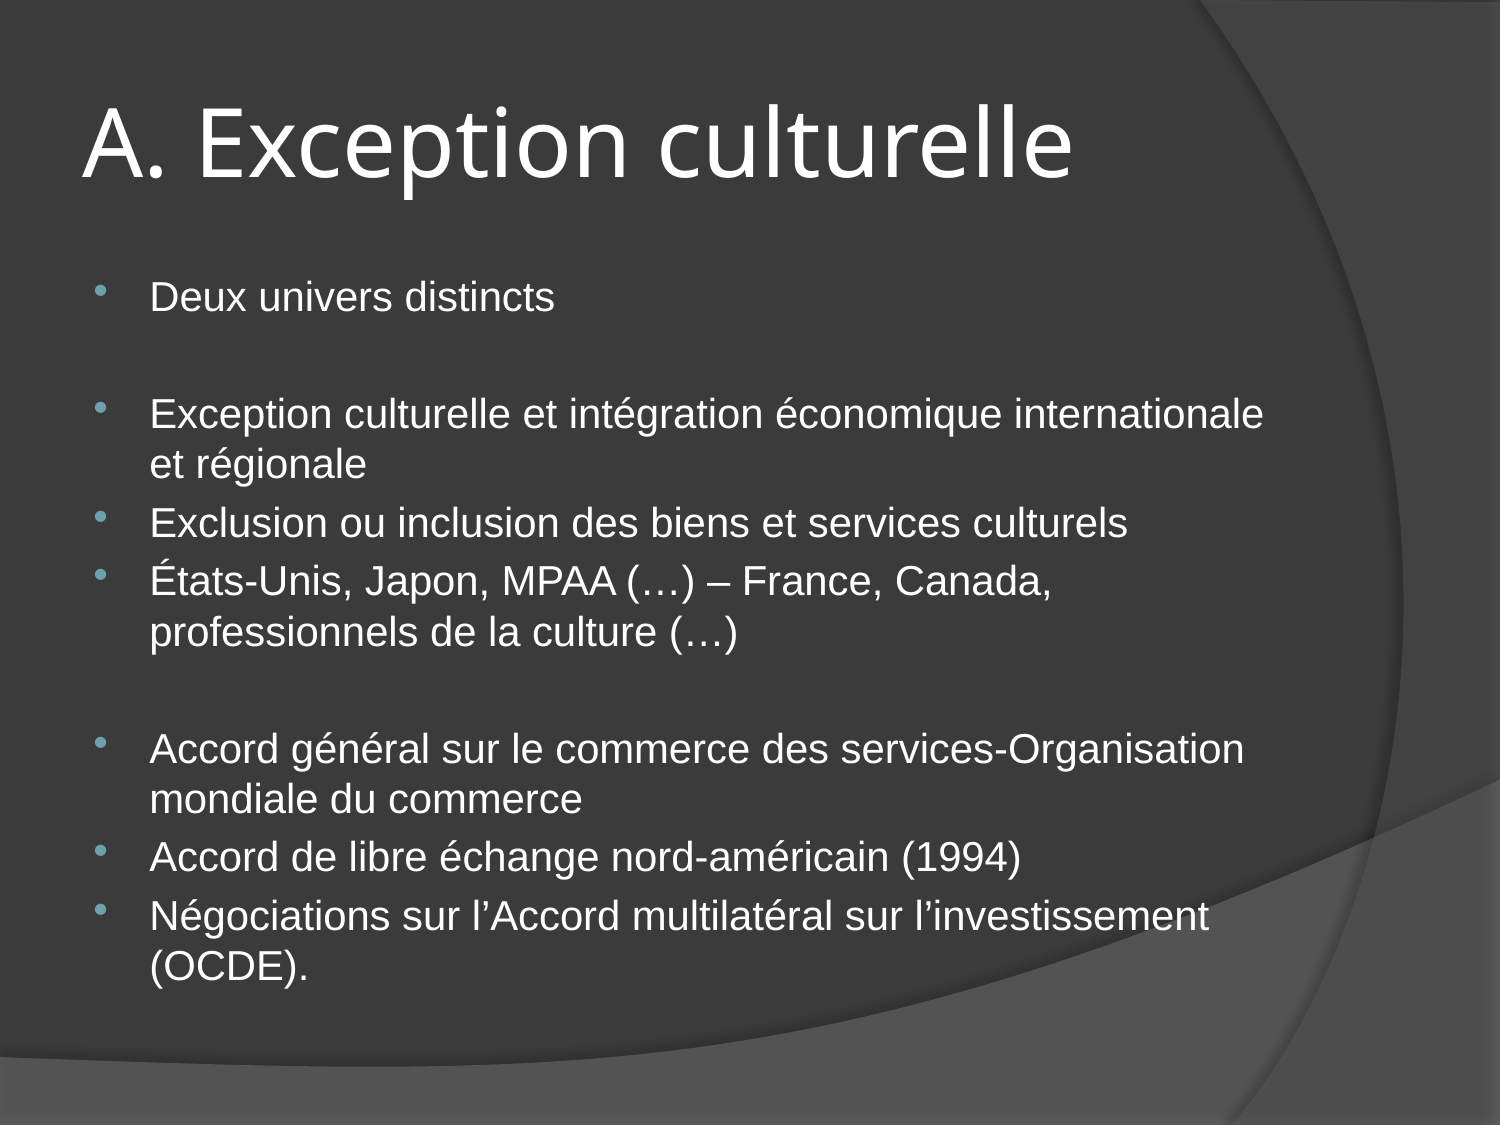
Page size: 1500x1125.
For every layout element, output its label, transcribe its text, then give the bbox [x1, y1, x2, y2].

list Deux univers distincts Exception culturelle et intégration économique internationale et régionale Exclusion ou inclusion des biens et services culturels États-Unis, Japon, MPAA (…) – France, Canada, professionnels de la culture (…) Accord général sur le commerce des services-Organisation mondiale du commerce Accord de libre échange nord-américain (1994) Négociations sur l’Accord multilatéral sur l’investissement (OCDE). [75, 262, 1300, 1005]
title A. Exception culturelle [75, 45, 1300, 233]
